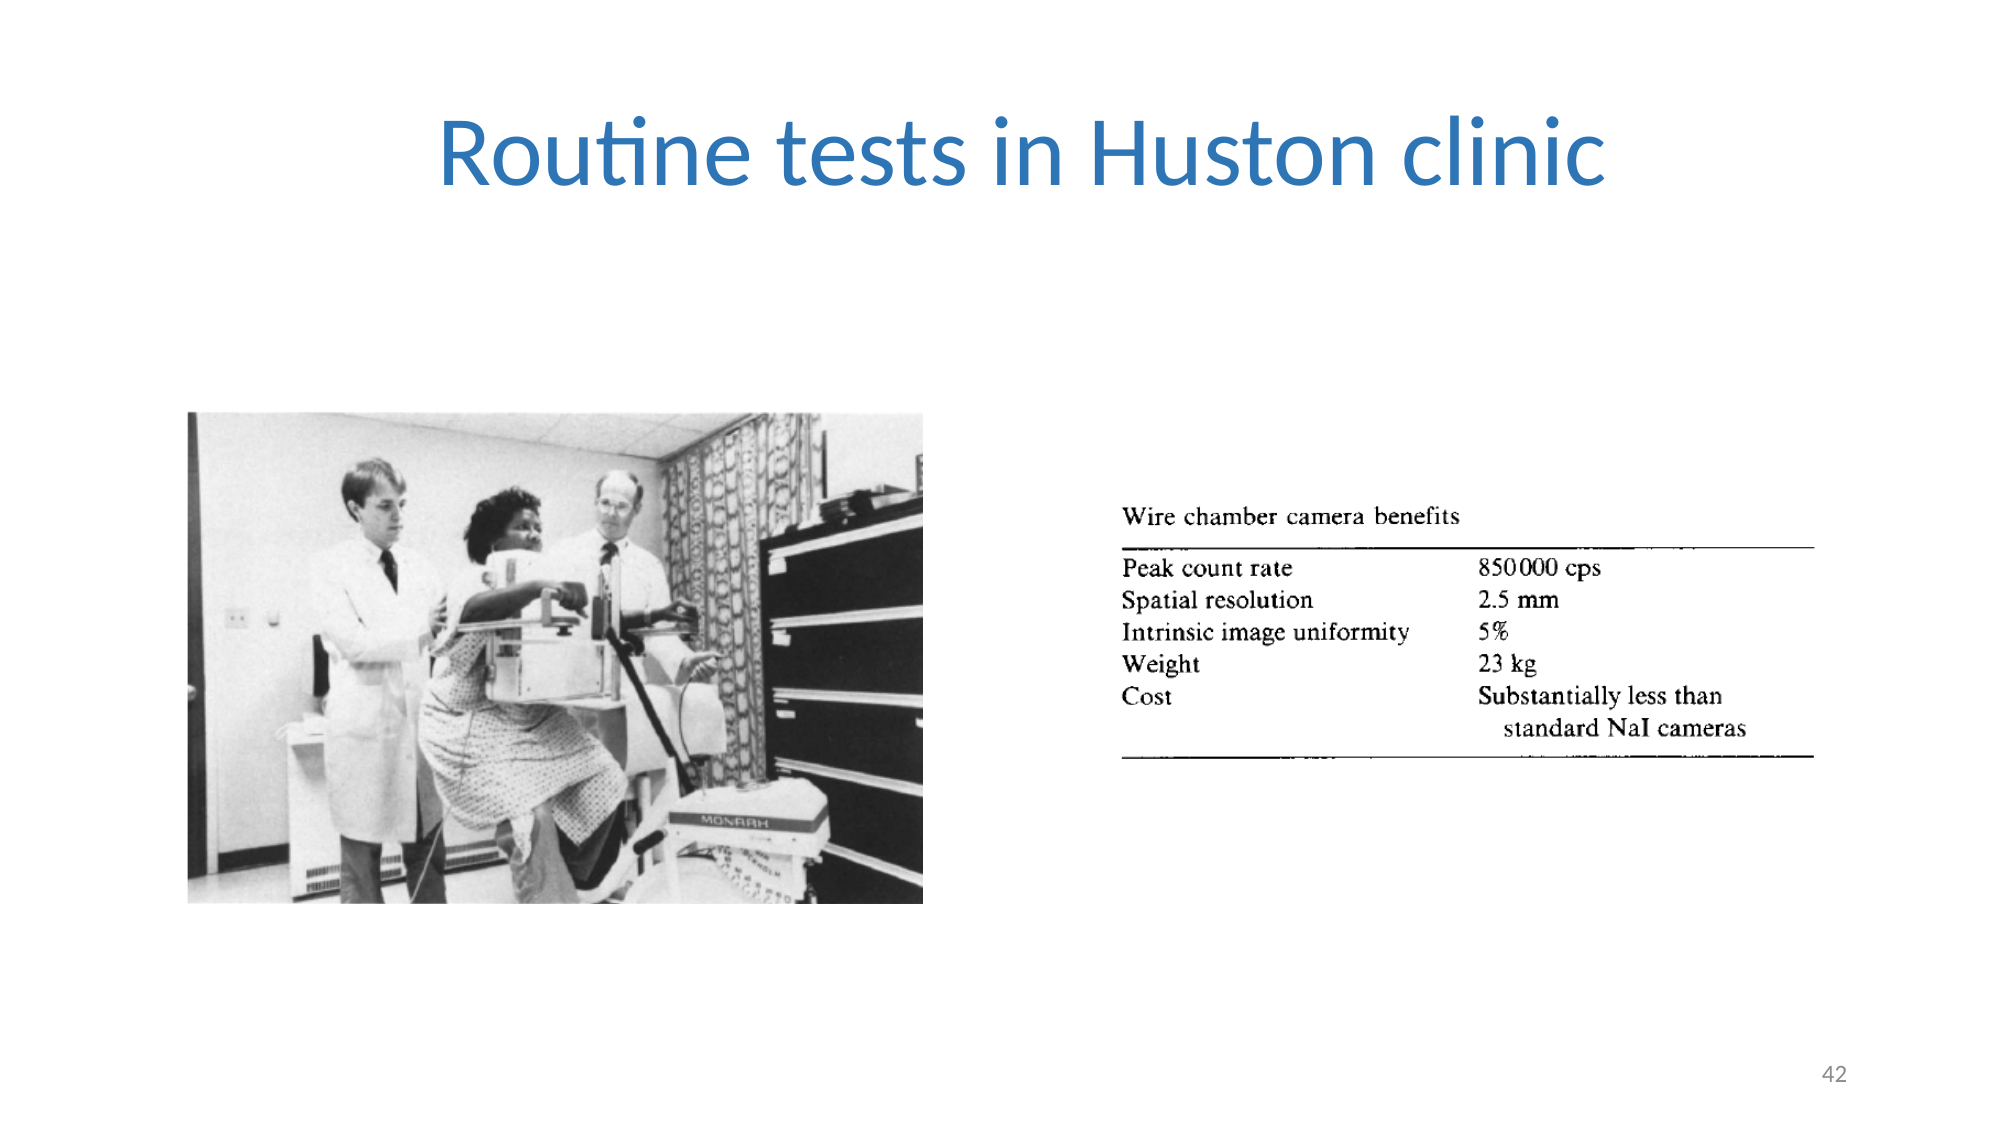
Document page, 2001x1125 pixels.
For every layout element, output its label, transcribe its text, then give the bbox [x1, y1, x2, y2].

picture [187, 411, 923, 903]
slide_number 42 [1412, 1042, 1863, 1103]
picture [1100, 502, 1847, 813]
text_box Routine tests in Huston clinic [423, 78, 1624, 213]
